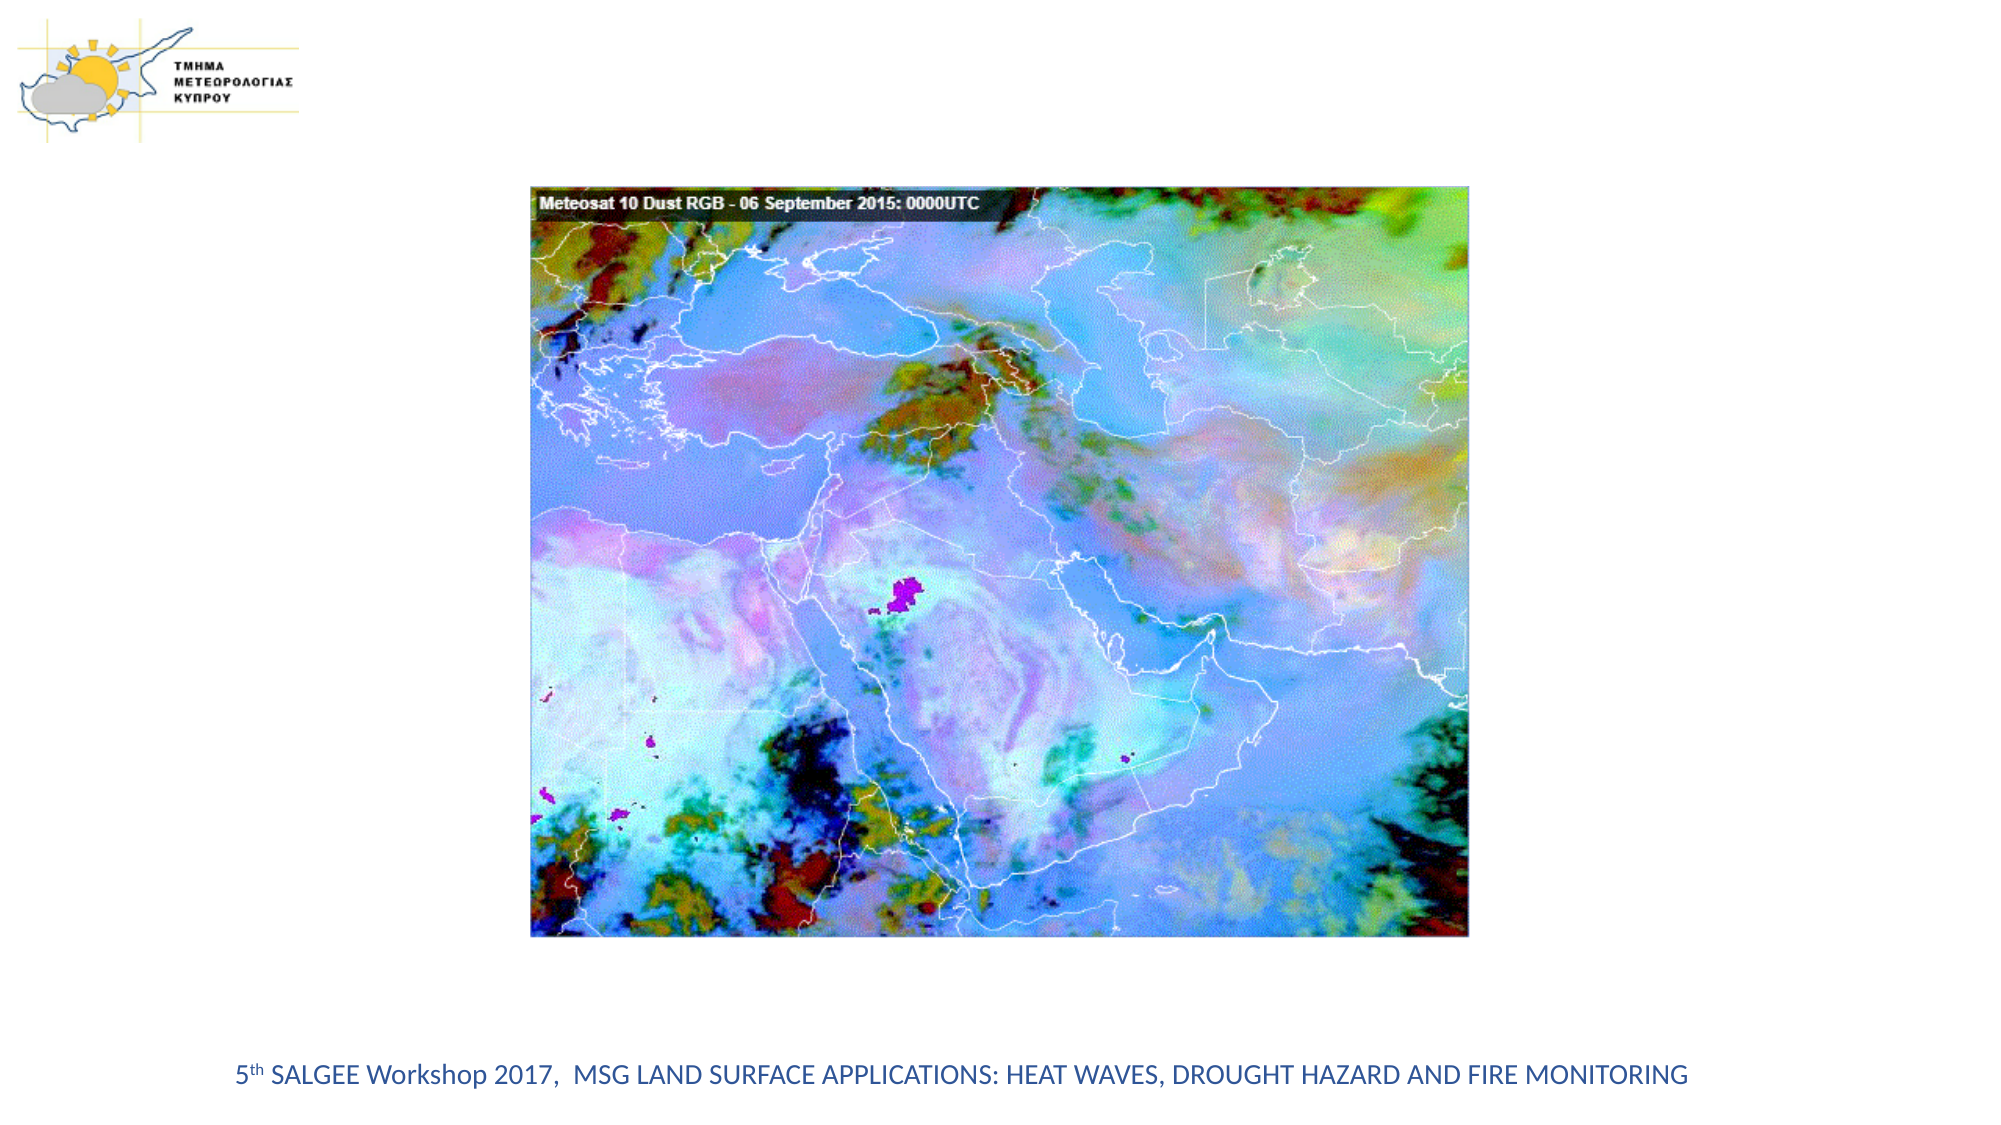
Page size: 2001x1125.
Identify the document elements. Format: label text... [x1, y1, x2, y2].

footer 5th SALGEE Workshop 2017, MSG LAND SURFACE APPLICATIONS: HEAT WAVES, DROUGHT HAZARD AND FIRE MONITORING [117, 1040, 1808, 1106]
picture [17, 18, 299, 143]
picture [529, 186, 1471, 939]
